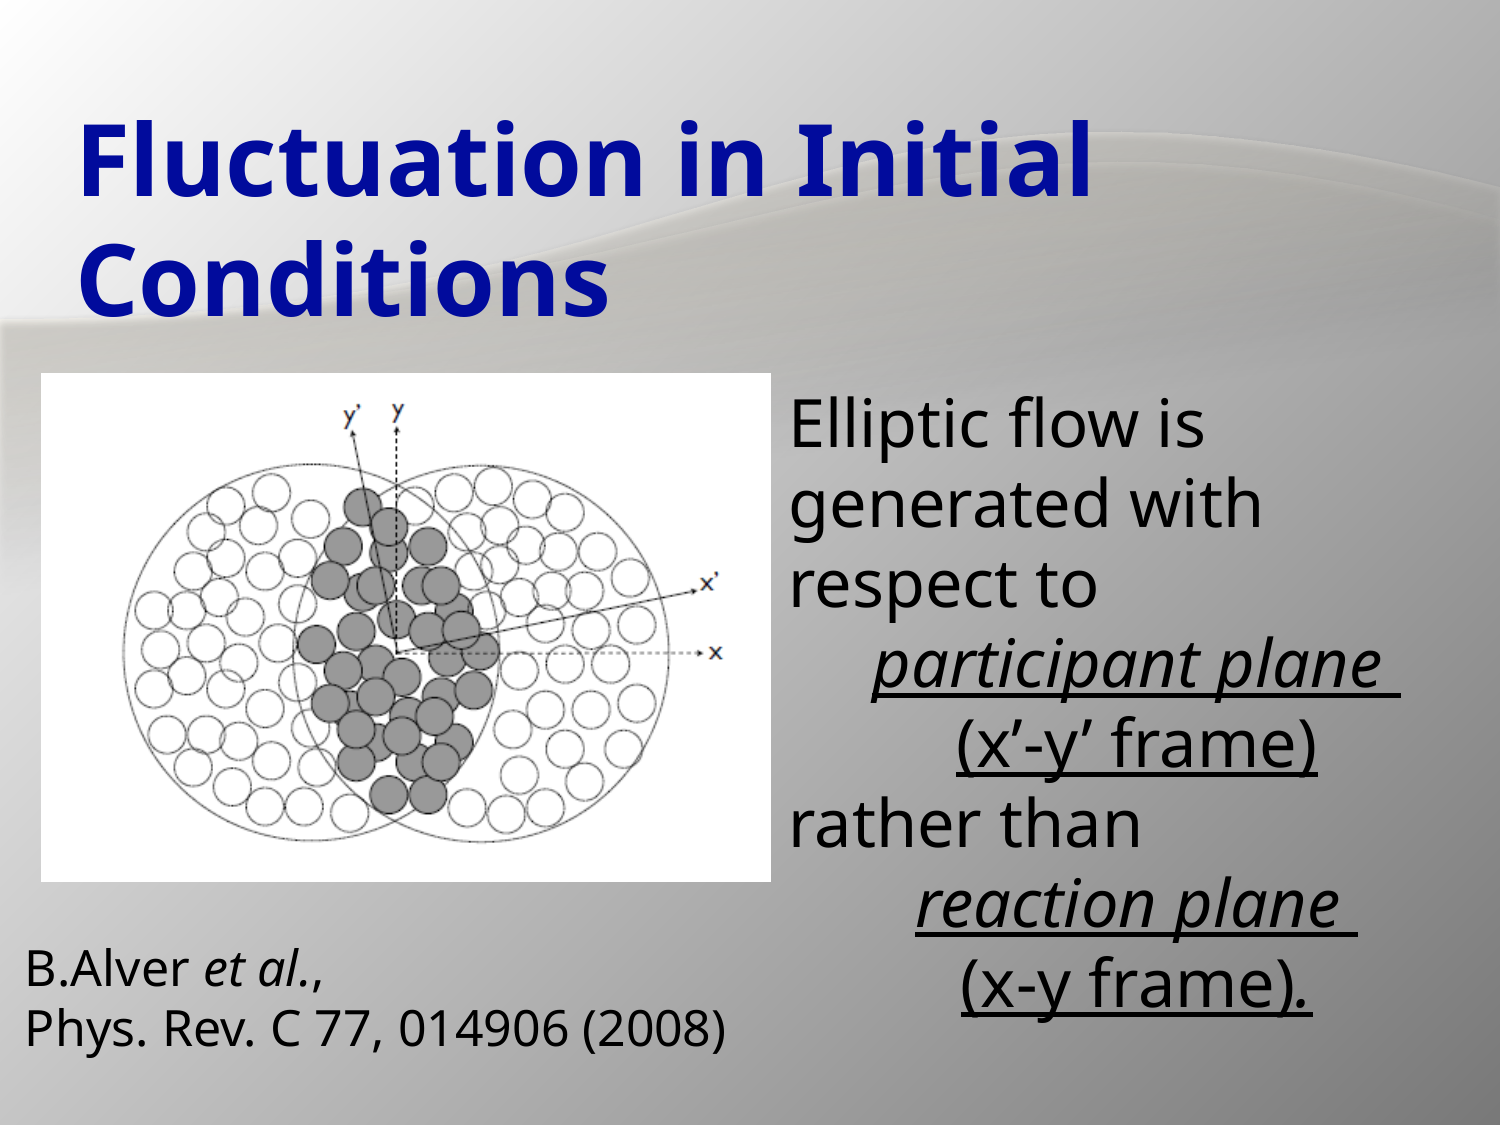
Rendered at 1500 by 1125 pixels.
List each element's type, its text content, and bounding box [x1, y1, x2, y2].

picture [40, 373, 772, 882]
text_box Elliptic flow is generated with respect to participant plane (x’-y’ frame) rather than reaction plane (x-y frame). [773, 373, 1500, 1028]
title Fluctuation in Initial Conditions [75, 149, 1425, 338]
text_box B.Alver et al., Phys. Rev. C 77, 014906 (2008) [10, 928, 742, 1064]
